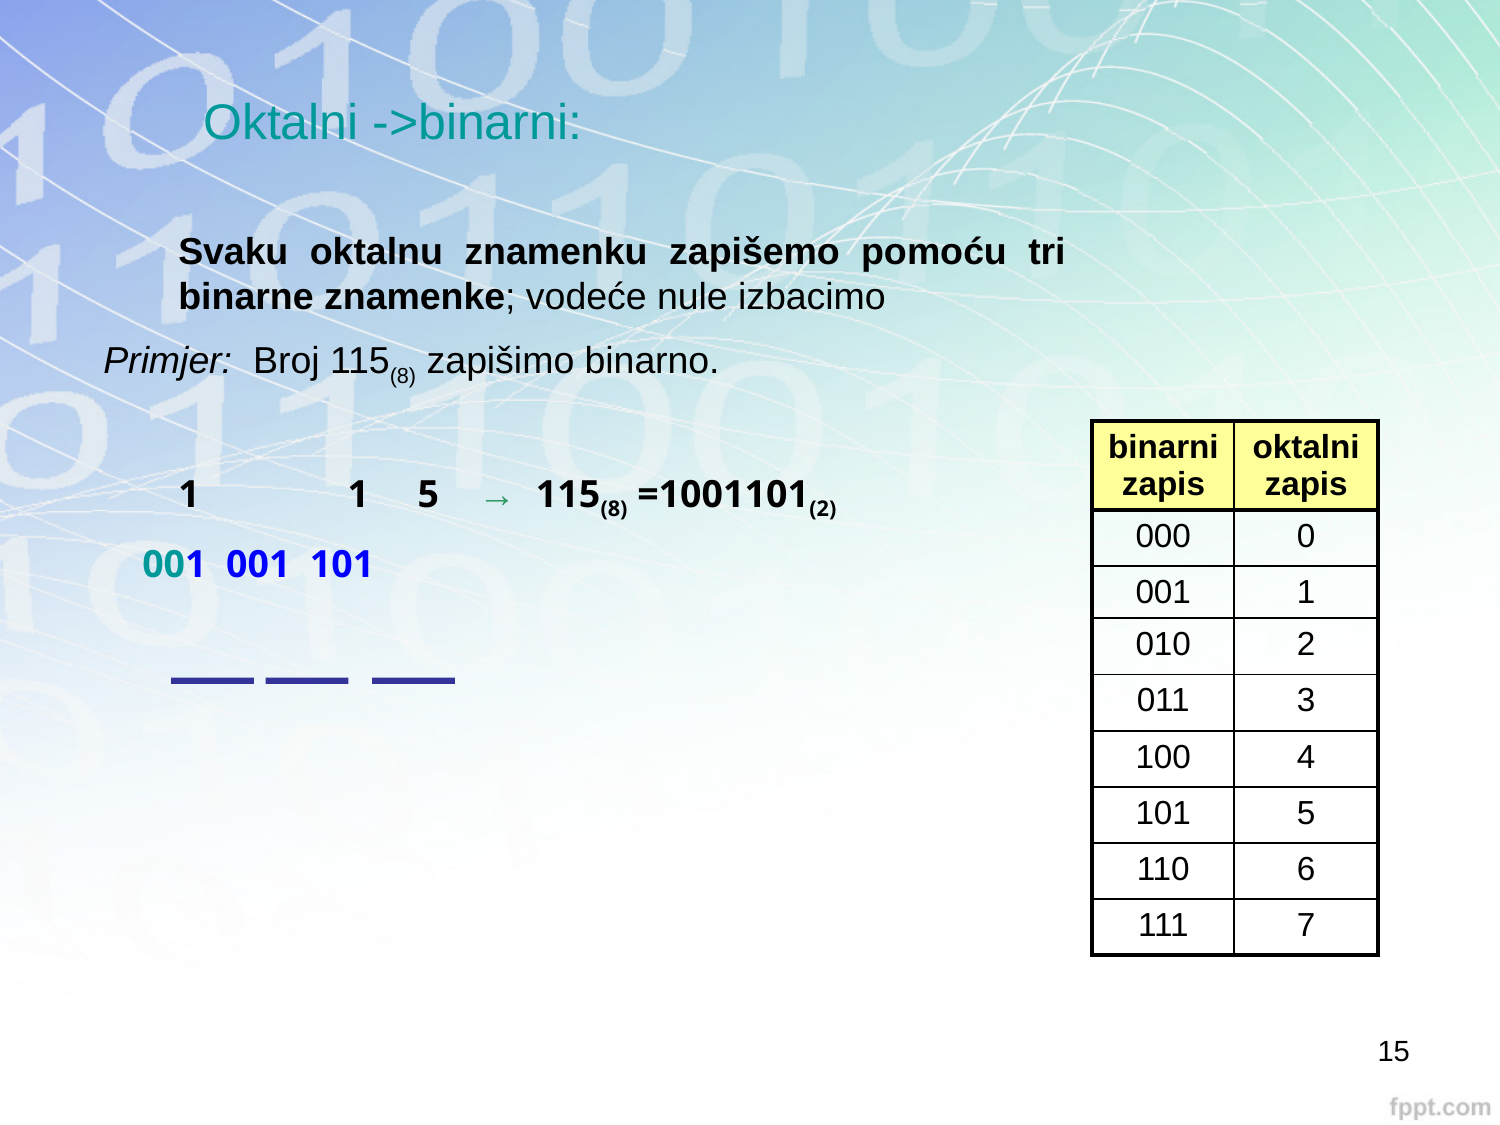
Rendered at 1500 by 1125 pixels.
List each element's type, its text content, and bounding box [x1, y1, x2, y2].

table_cell 111 [1094, 900, 1233, 953]
table_cell 4 [1235, 732, 1376, 786]
slide_number 15 [1074, 1024, 1425, 1103]
table_cell 6 [1235, 844, 1376, 898]
picture [0, 0, 1500, 1125]
table_cell 101 [1094, 788, 1233, 842]
table_cell 010 [1094, 619, 1233, 674]
table_cell 2 [1235, 619, 1376, 674]
table_header oktalni zapis [1235, 423, 1376, 508]
table_cell 5 [1235, 788, 1376, 842]
table_cell 3 [1235, 675, 1376, 730]
table_cell 7 [1235, 900, 1376, 953]
table_cell 0 [1235, 512, 1376, 565]
table_cell 100 [1094, 732, 1233, 786]
table_cell 1 [1235, 567, 1376, 617]
table_cell 110 [1094, 844, 1233, 898]
table_cell 000 [1094, 512, 1233, 565]
table_cell 011 [1094, 675, 1233, 730]
text_box Oktalni ->binarni: [188, 81, 598, 157]
table_cell 001 [1094, 567, 1233, 617]
table_header binarni zapis [1094, 423, 1233, 508]
text_box Svaku oktalnu znamenku zapišemo pomoću tri binarne znamenke; vodeće nule izbacimo Primjer: Broj 115(8) zapišimo binarno. 1 1 5 → 115(8) =1001101(2) 001 001 101 [88, 219, 1081, 593]
